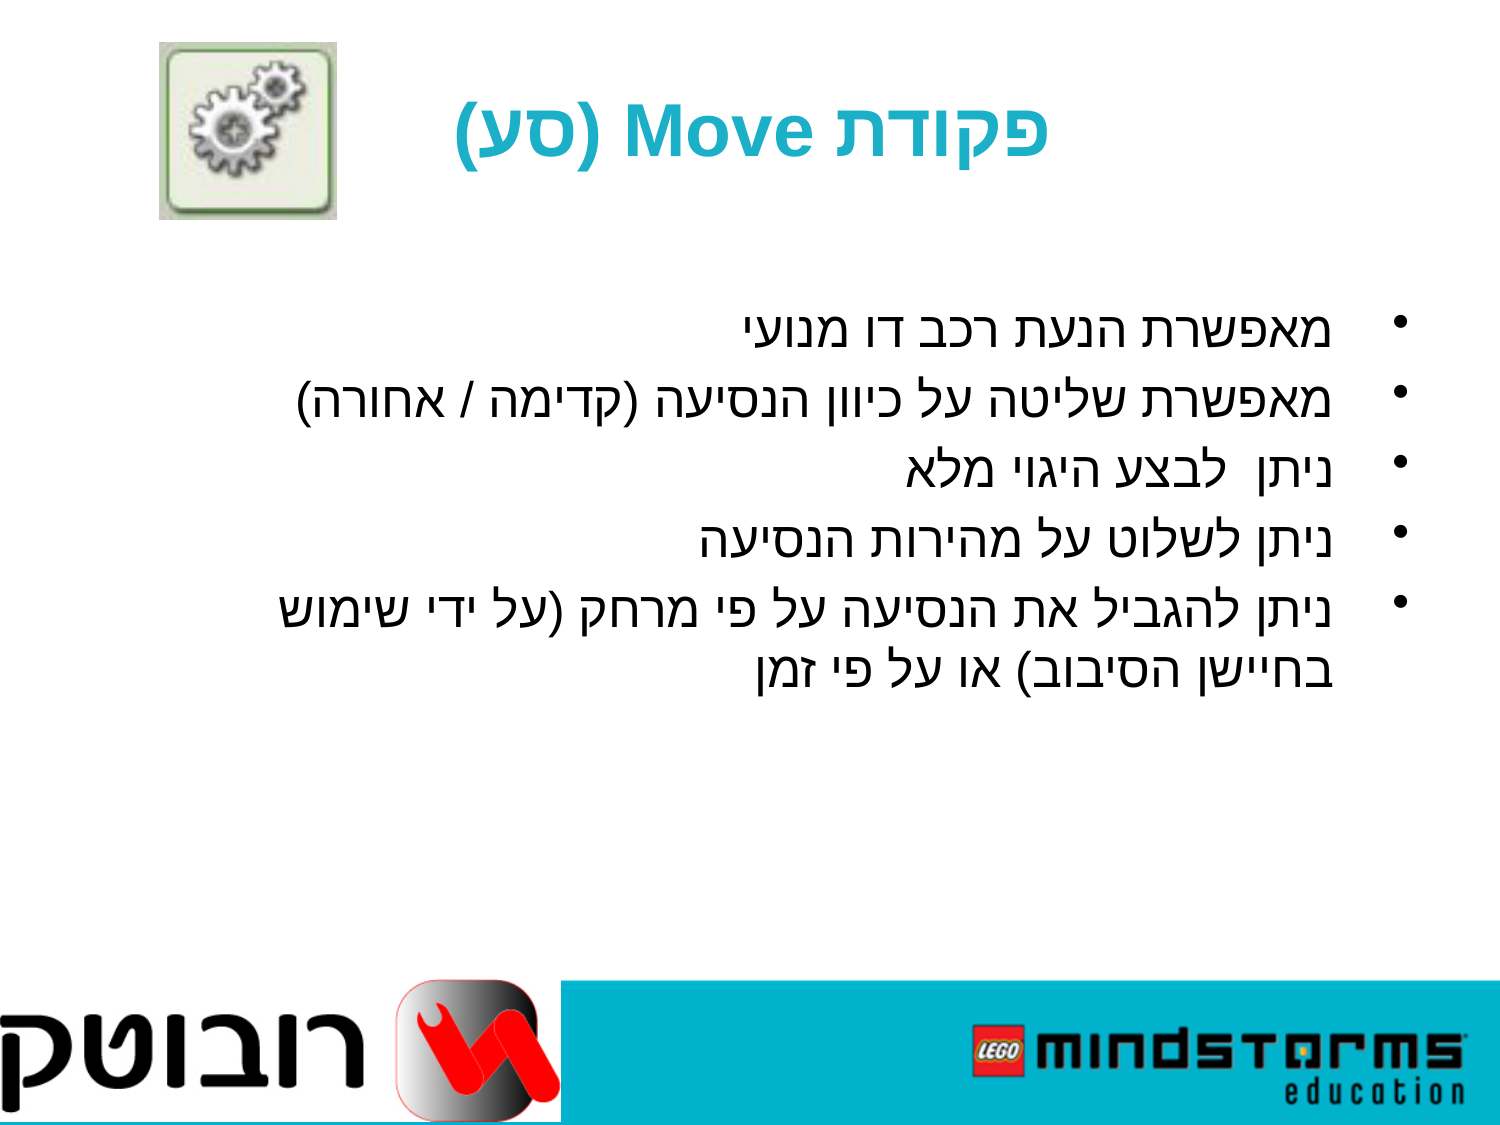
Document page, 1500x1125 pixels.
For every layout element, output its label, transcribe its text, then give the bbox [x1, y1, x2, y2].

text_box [100, 42, 1406, 221]
picture [0, 978, 1500, 1125]
list מאפשרת הנעת רכב דו מנועי מאפשרת שליטה על כיוון הנסיעה (קדימה / אחורה) ניתן לבצע היגוי מלא ניתן לשלוט על מהירות הנסיעה ניתן להגביל את הנסיעה על פי מרחק (על ידי שימוש בחיישן הסיבוב) או על פי זמן [123, 219, 1426, 918]
